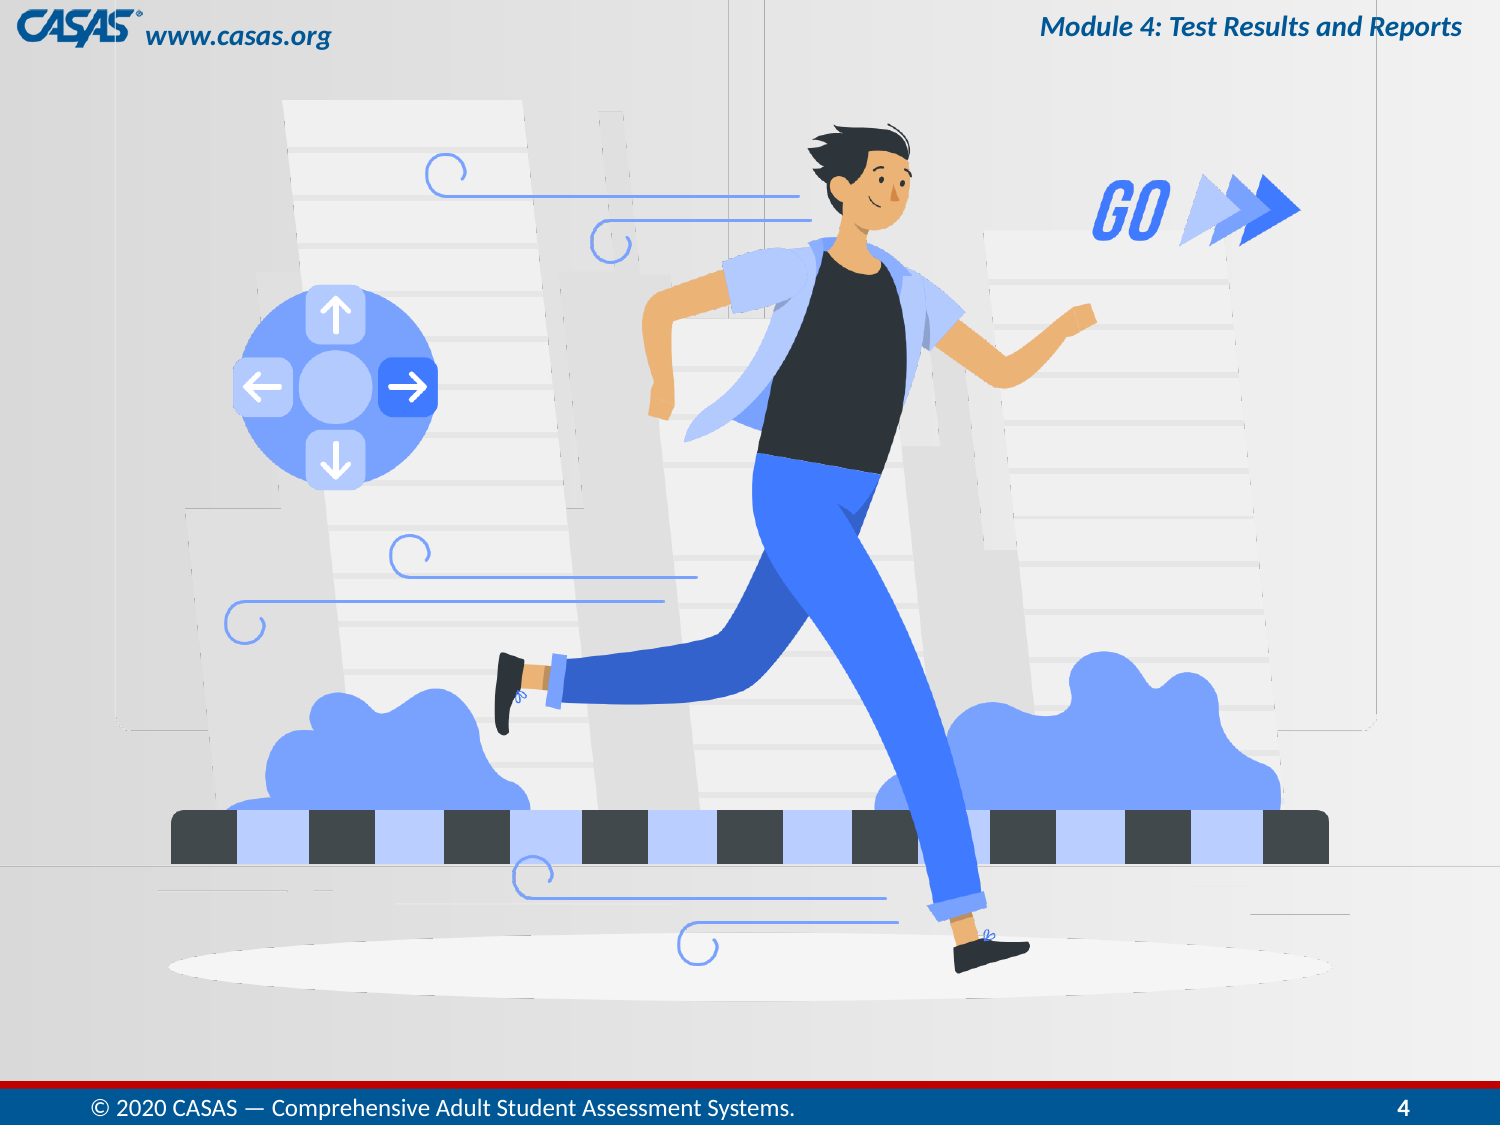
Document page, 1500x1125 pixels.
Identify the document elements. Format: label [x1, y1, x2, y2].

list [0, 0, 1500, 1125]
